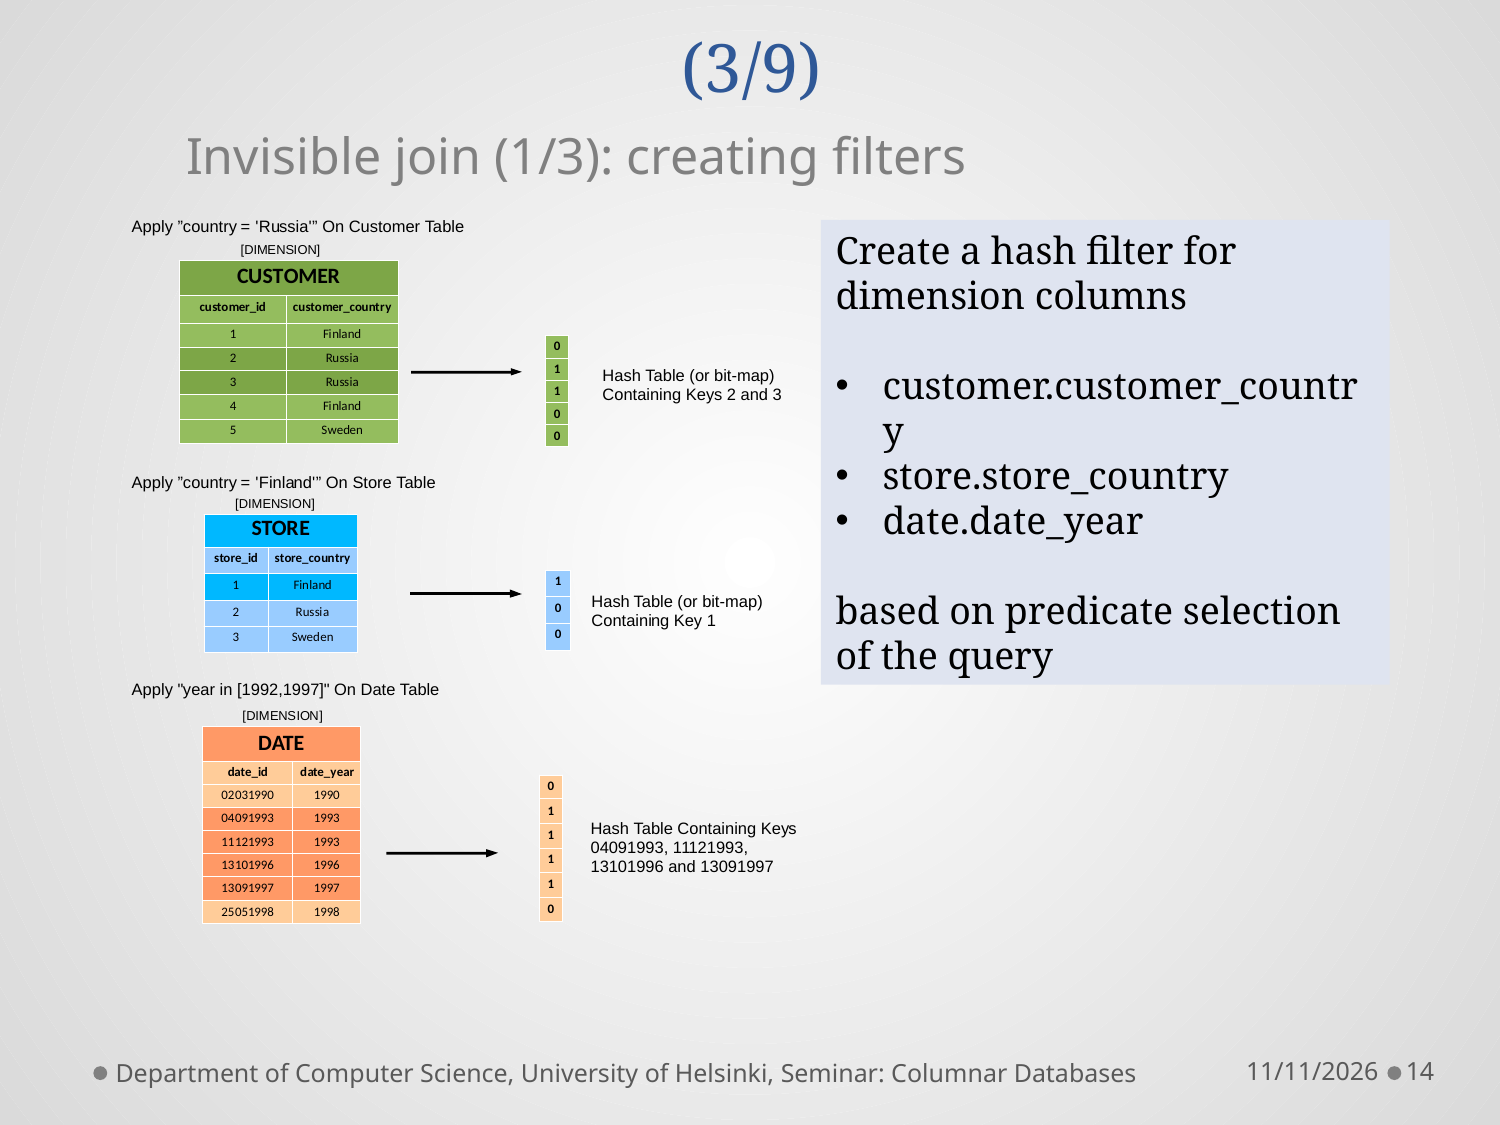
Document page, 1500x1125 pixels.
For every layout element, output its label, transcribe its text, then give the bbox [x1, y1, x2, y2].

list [124, 207, 827, 935]
footer Department of Computer Science, University of Helsinki, Seminar: Columnar Databases [108, 1042, 1199, 1103]
text_box Invisible join (1/3): creating filters [171, 117, 998, 220]
text_box Create a hash filter for dimension columns customer.customer_country store.store_country date.date_year based on predicate selection of the query [831, 219, 1390, 685]
slide_number 14 [1401, 1042, 1494, 1103]
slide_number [1199, 1042, 1386, 1103]
title 4. Advanced optimization techniques (3/9) [76, 19, 1427, 114]
